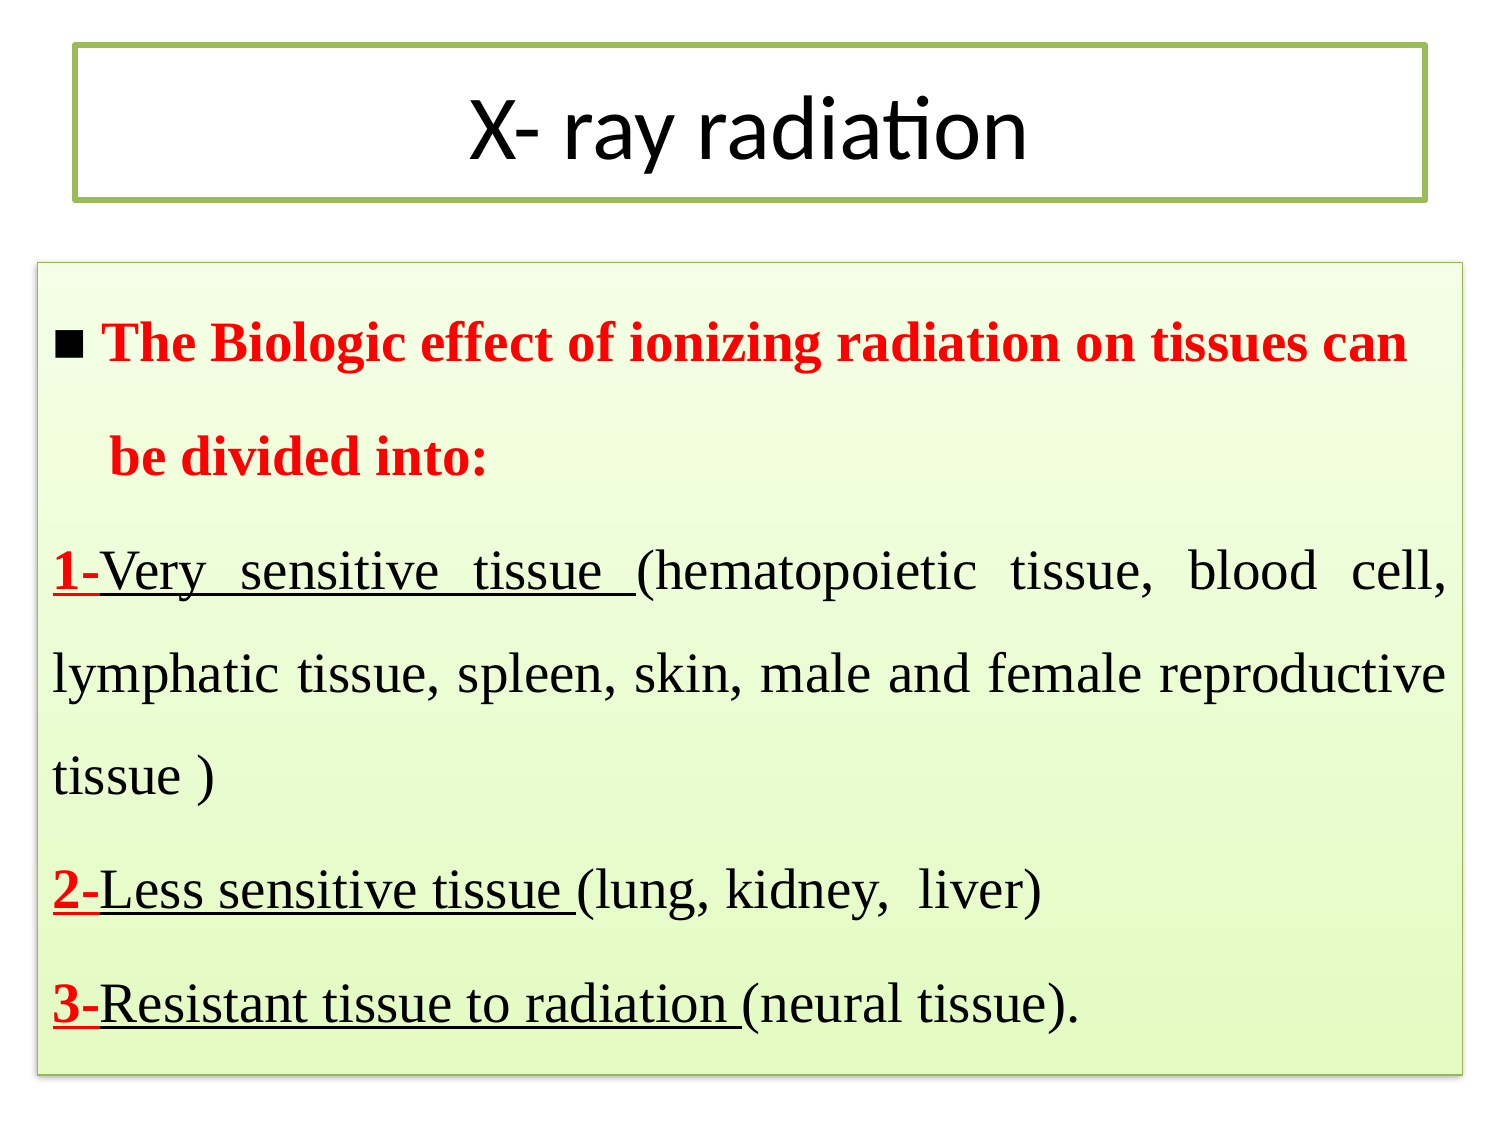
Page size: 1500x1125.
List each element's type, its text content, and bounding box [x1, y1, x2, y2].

title X- ray radiation [73, 43, 1427, 202]
list ■ The Biologic effect of ionizing radiation on tissues can be divided into: 1-Very sensitive tissue (hematopoietic tissue, blood cell, lymphatic tissue, spleen, skin, male and female reproductive tissue ) 2-Less sensitive tissue (lung, kidney, liver) 3-Resistant tissue to radiation (neural tissue). [37, 262, 1463, 1076]
